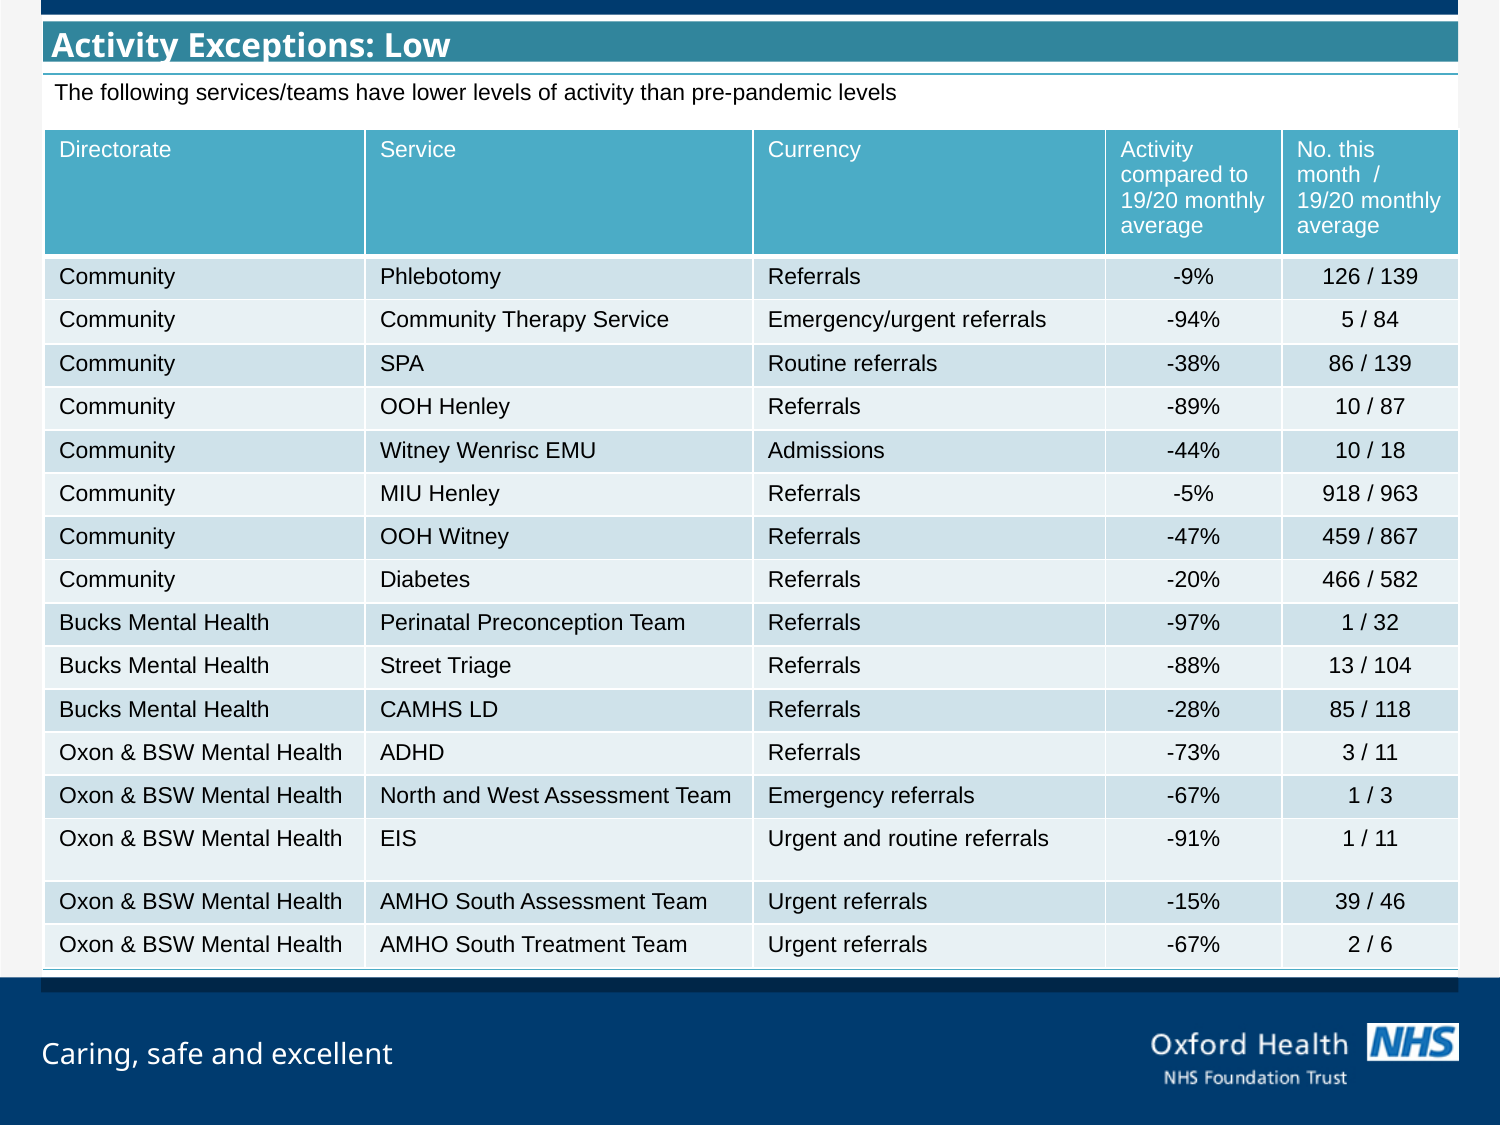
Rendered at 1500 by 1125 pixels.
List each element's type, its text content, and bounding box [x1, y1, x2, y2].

table_cell Community [45, 431, 364, 472]
table_cell Perinatal Preconception Team [366, 604, 752, 645]
table_header No. this month / 19/20 monthly average [1283, 130, 1458, 254]
table_cell AMHO South Treatment Team [366, 925, 752, 967]
table_cell Phlebotomy [366, 259, 752, 299]
table_cell Urgent referrals [754, 925, 1105, 967]
table_cell -67% [1106, 925, 1281, 967]
table_cell Referrals [754, 560, 1105, 602]
table_cell -9% [1106, 259, 1281, 299]
table_cell -73% [1106, 733, 1281, 774]
table_cell 459 / 867 [1283, 517, 1458, 559]
table_header Currency [754, 130, 1105, 254]
table_cell Emergency/urgent referrals [754, 300, 1105, 343]
table_cell Oxon & BSW Mental Health [45, 819, 364, 880]
table_header Activity compared to 19/20 monthly average [1106, 130, 1281, 254]
table_cell Community [45, 345, 364, 386]
table_cell -20% [1106, 560, 1281, 602]
table_cell 1 / 3 [1283, 776, 1458, 818]
table_cell Community [45, 259, 364, 299]
table_cell 466 / 582 [1283, 560, 1458, 602]
text_box Activity Exceptions: Low [41, 19, 1460, 64]
table_cell Community [45, 560, 364, 602]
table_cell 3 / 11 [1283, 733, 1458, 774]
table_cell Referrals [754, 259, 1105, 299]
table_cell CAMHS LD [366, 690, 752, 731]
table_cell 86 / 139 [1283, 345, 1458, 386]
table_cell North and West Assessment Team [366, 776, 752, 818]
table_cell Street Triage [366, 647, 752, 688]
table_header The following services/teams have lower levels of activity than pre-pandemic levels [43, 75, 1458, 128]
table_header Directorate [45, 130, 364, 254]
table_cell Oxon & BSW Mental Health [45, 733, 364, 774]
table_header Service [366, 130, 752, 254]
table_cell Referrals [754, 517, 1105, 559]
table_cell -91% [1106, 819, 1281, 880]
table_cell -15% [1106, 882, 1281, 923]
table_cell AMHO South Assessment Team [366, 882, 752, 923]
table_cell Diabetes [366, 560, 752, 602]
table_cell EIS [366, 819, 752, 880]
table_cell 1 / 32 [1283, 604, 1458, 645]
table_cell OOH Henley [366, 388, 752, 429]
table_cell Witney Wenrisc EMU [366, 431, 752, 472]
table_cell Referrals [754, 474, 1105, 515]
table_cell Oxon & BSW Mental Health [45, 776, 364, 818]
table_cell -28% [1106, 690, 1281, 731]
table_cell -88% [1106, 647, 1281, 688]
table_cell -44% [1106, 431, 1281, 472]
table_cell Admissions [754, 431, 1105, 472]
table_cell Referrals [754, 690, 1105, 731]
table_cell Bucks Mental Health [45, 690, 364, 731]
table_cell 126 / 139 [1283, 259, 1458, 299]
table_cell OOH Witney [366, 517, 752, 559]
table_cell 10 / 87 [1283, 388, 1458, 429]
table_cell 13 / 104 [1283, 647, 1458, 688]
table_cell -94% [1106, 300, 1281, 343]
table_cell 2 / 6 [1283, 925, 1458, 967]
table_cell -67% [1106, 776, 1281, 818]
table_cell -38% [1106, 345, 1281, 386]
table_cell 1 / 11 [1283, 819, 1458, 880]
table_cell Community [45, 388, 364, 429]
picture [1150, 1023, 1459, 1087]
table_cell MIU Henley [366, 474, 752, 515]
table_cell Routine referrals [754, 345, 1105, 386]
table_cell ADHD [366, 733, 752, 774]
table_cell Bucks Mental Health [45, 604, 364, 645]
table_cell Referrals [754, 604, 1105, 645]
table_cell 5 / 84 [1283, 300, 1458, 343]
table_cell -47% [1106, 517, 1281, 559]
table_cell Referrals [754, 733, 1105, 774]
table_cell Community [45, 474, 364, 515]
table_cell Emergency referrals [754, 776, 1105, 818]
table_cell 85 / 118 [1283, 690, 1458, 731]
table_cell Urgent and routine referrals [754, 819, 1105, 880]
table_cell SPA [366, 345, 752, 386]
table_cell -89% [1106, 388, 1281, 429]
table_cell Referrals [754, 647, 1105, 688]
table_cell Community [45, 300, 364, 343]
table_cell 10 / 18 [1283, 431, 1458, 472]
table_cell 39 / 46 [1283, 882, 1458, 923]
table_cell -5% [1106, 474, 1281, 515]
table_cell 918 / 963 [1283, 474, 1458, 515]
table_cell Urgent referrals [754, 882, 1105, 923]
table_cell Community Therapy Service [366, 300, 752, 343]
table_cell Oxon & BSW Mental Health [45, 925, 364, 967]
table_cell Referrals [754, 388, 1105, 429]
table_cell Oxon & BSW Mental Health [45, 882, 364, 923]
table_cell -97% [1106, 604, 1281, 645]
table_cell Bucks Mental Health [45, 647, 364, 688]
table_cell Community [45, 517, 364, 559]
